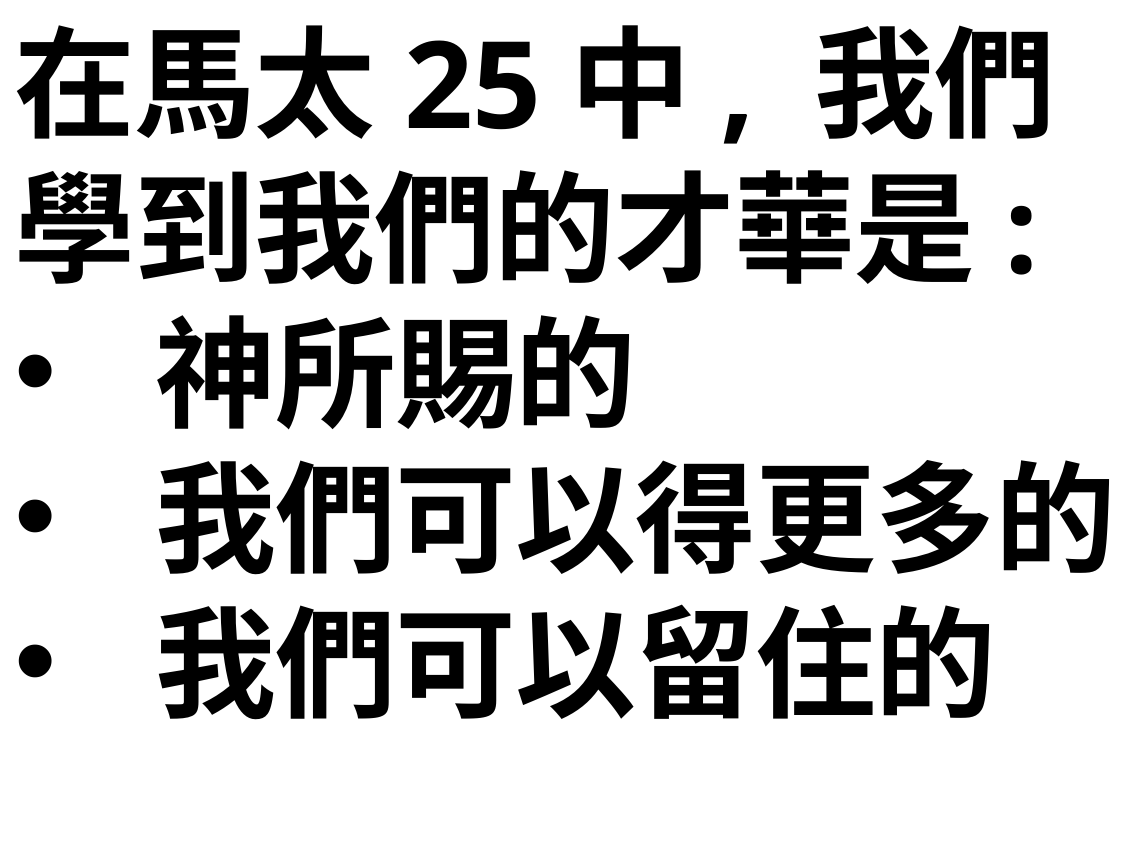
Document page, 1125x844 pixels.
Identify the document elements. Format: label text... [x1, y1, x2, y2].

text_box 在馬太25中, 我們學到我們的才華是: 神所賜的 我們可以得更多的 我們可以留住的 [0, 0, 1125, 844]
